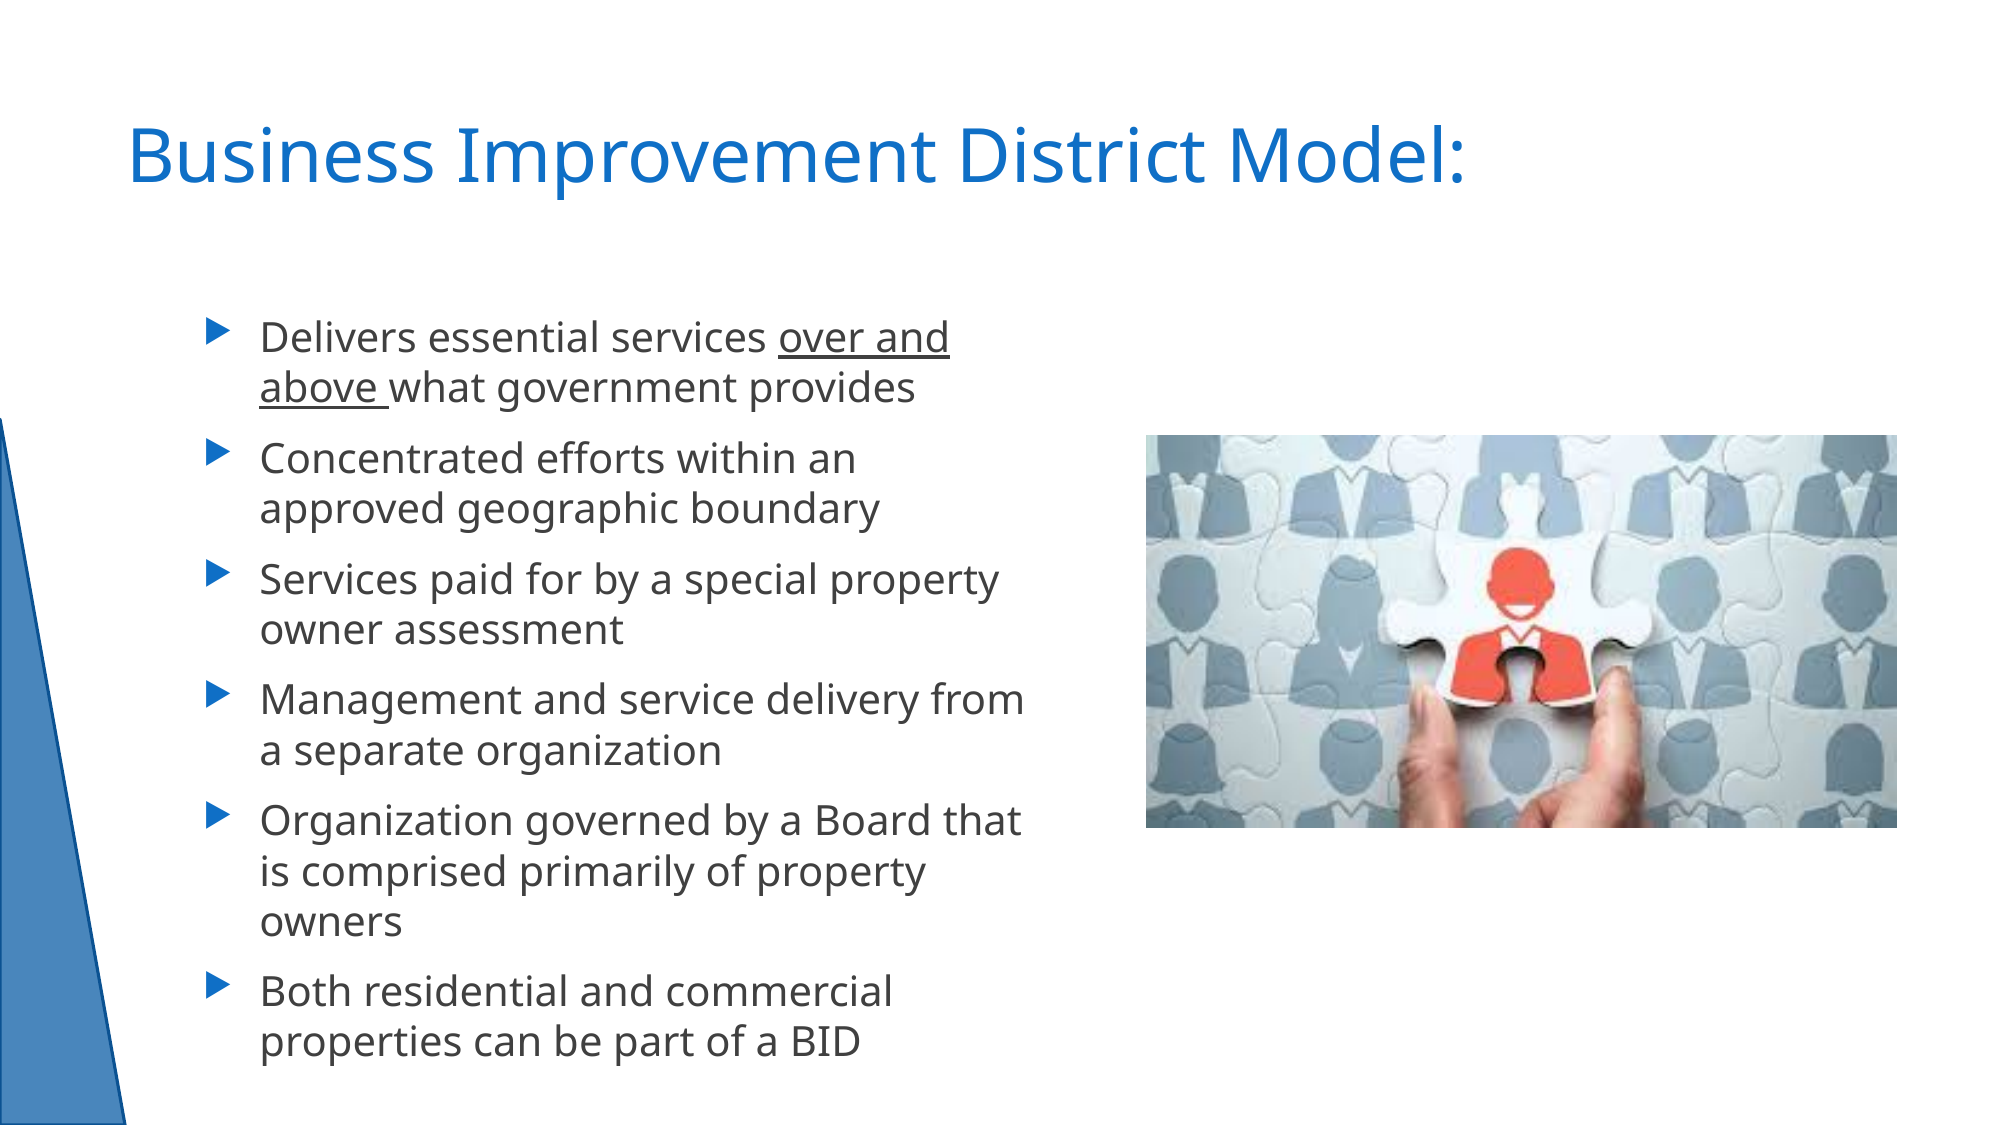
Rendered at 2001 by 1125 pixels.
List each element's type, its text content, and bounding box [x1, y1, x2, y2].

picture [1145, 434, 1898, 829]
list Delivers essential services over and above what government provides Concentrated efforts within an approved geographic boundary Services paid for by a special property owner assessment Management and service delivery from a separate organization Organization governed by a Board that is comprised primarily of property owners Both residential and commercial properties can be part of a BID [188, 303, 1056, 1052]
title Business Improvement District Model: [111, 99, 1522, 317]
text_box [0, 417, 127, 1125]
